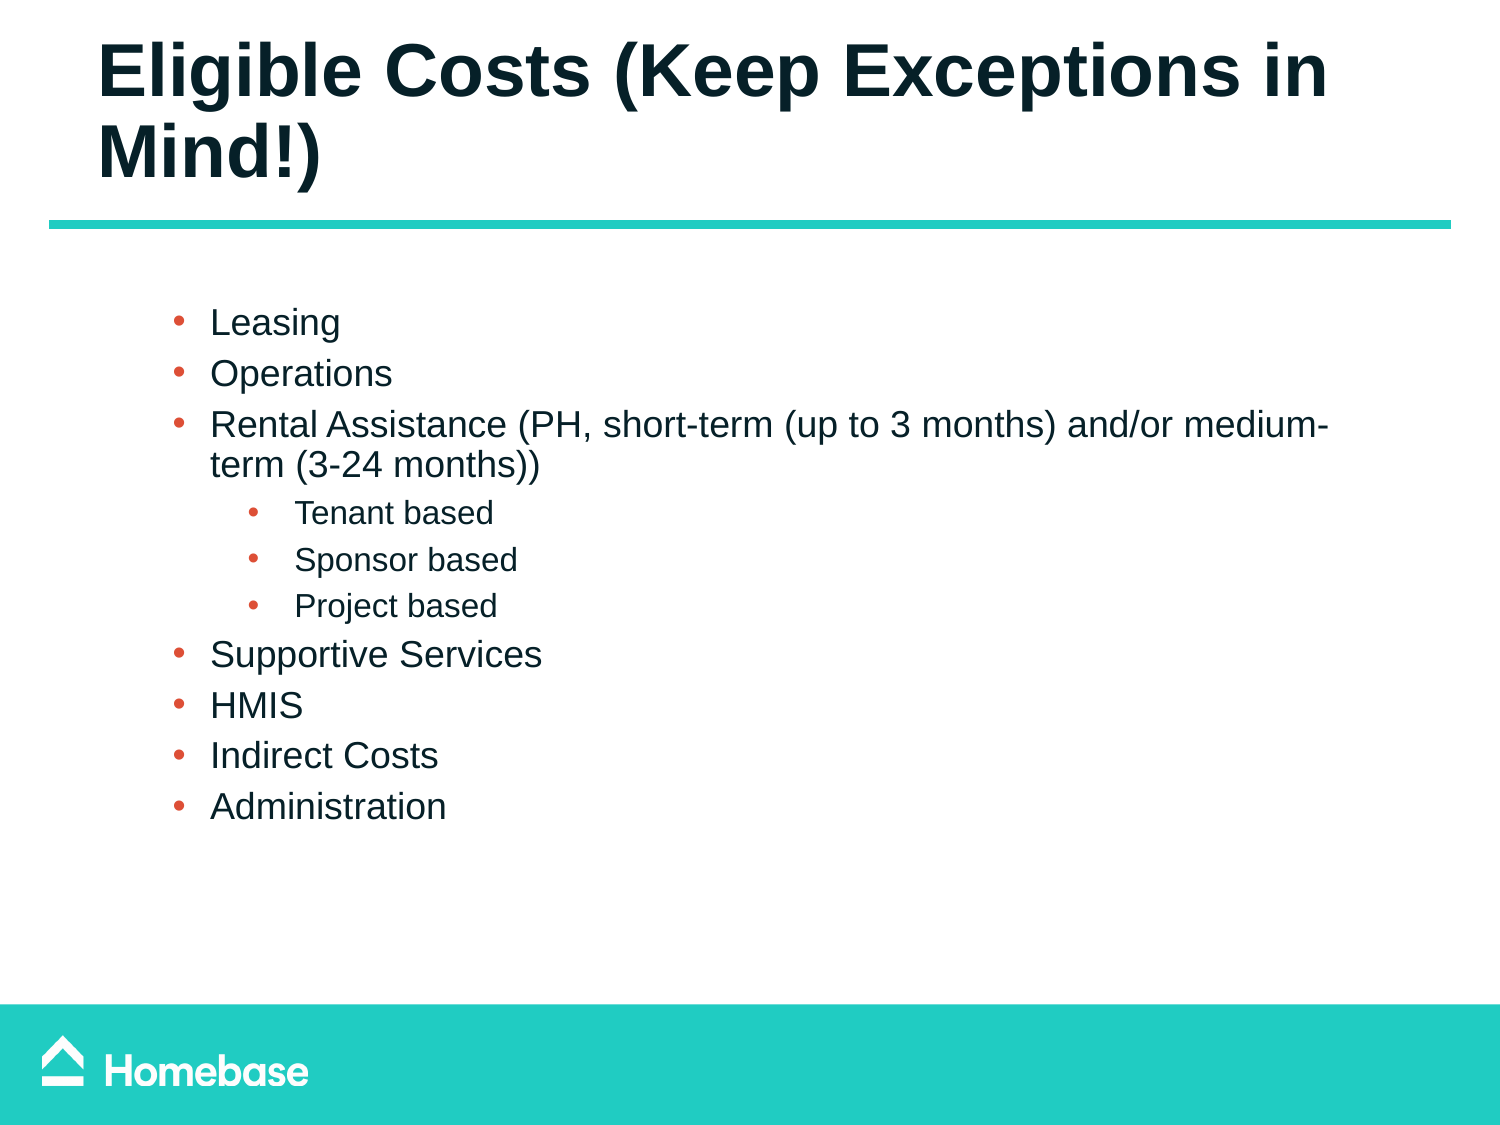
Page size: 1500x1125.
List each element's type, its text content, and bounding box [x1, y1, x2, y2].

list Leasing Operations Rental Assistance (PH, short-term (up to 3 months) and/or medium-term (3-24 months)) Tenant based Sponsor based Project based Supportive Services HMIS Indirect Costs Administration [82, 295, 1418, 911]
list Eligible Costs (Keep Exceptions in Mind!) [82, 34, 1418, 201]
